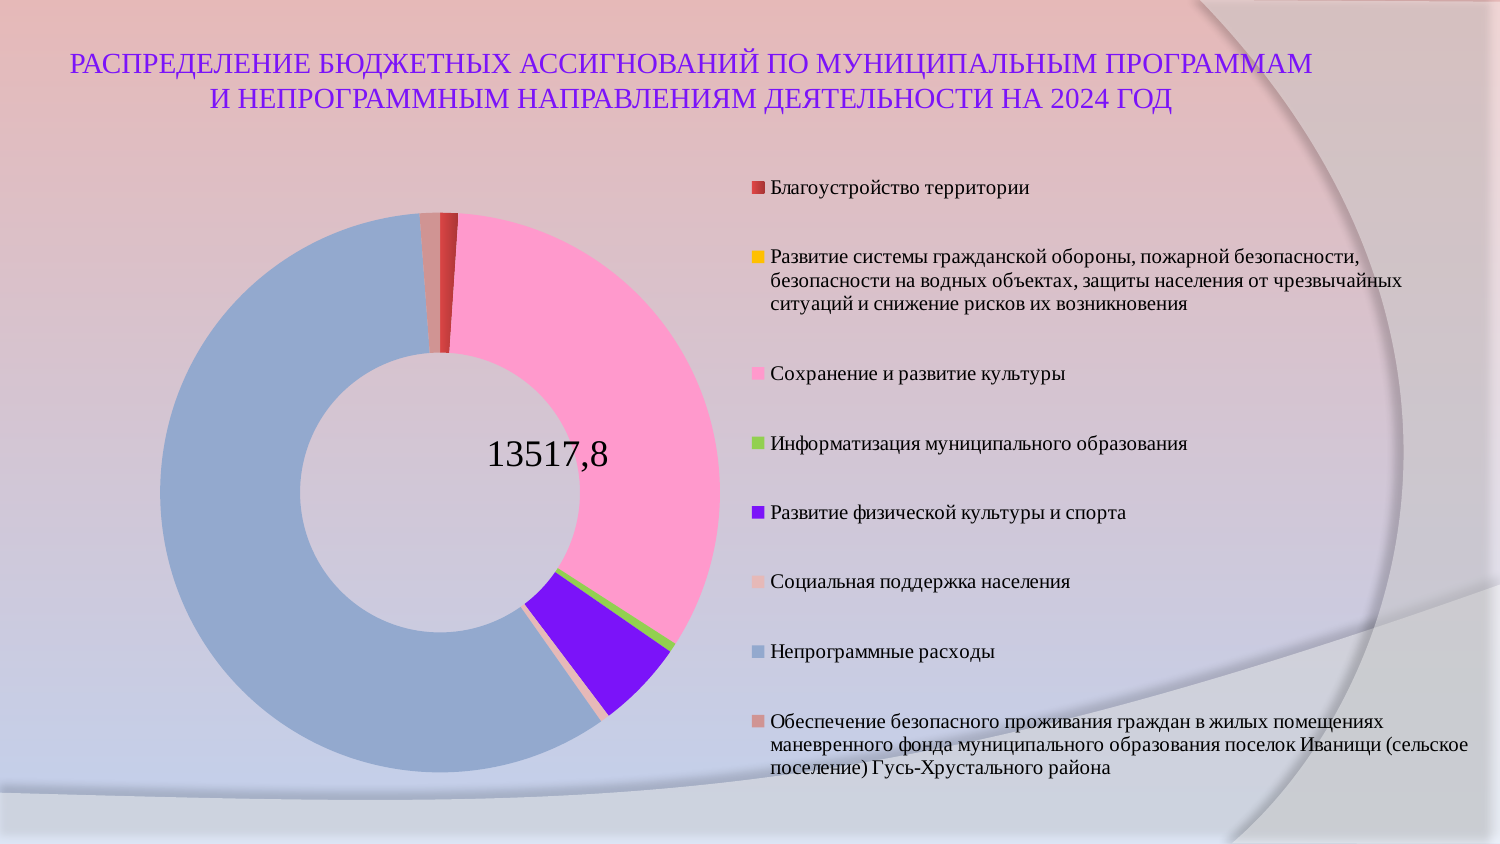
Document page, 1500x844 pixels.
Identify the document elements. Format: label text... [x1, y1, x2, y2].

chart [76, 129, 1483, 827]
title РАСПРЕДЕЛЕНИЕ БЮДЖЕТНЫХ АССИГНОВАНИЙ ПО МУНИЦИПАЛЬНЫМ ПРОГРАММАМ И НЕПРОГРАММНЫМ НАПРАВЛЕНИЯМ ДЕЯТЕЛЬНОСТИ НА 2024 ГОД [58, 17, 1325, 141]
